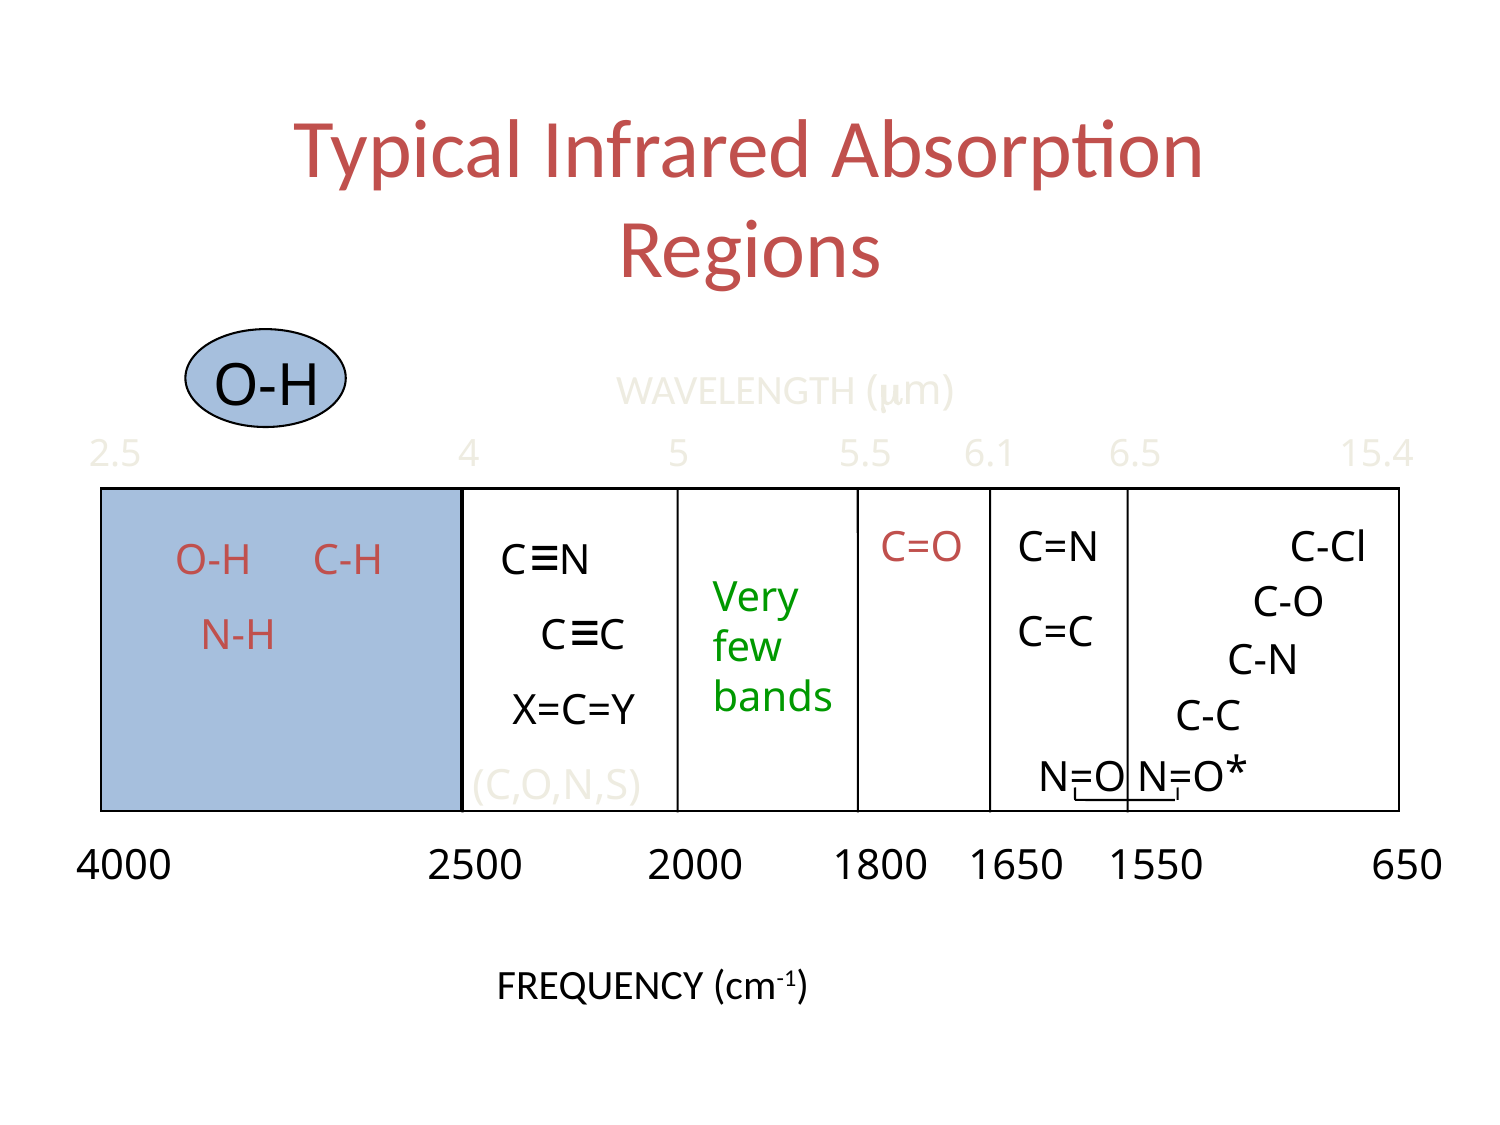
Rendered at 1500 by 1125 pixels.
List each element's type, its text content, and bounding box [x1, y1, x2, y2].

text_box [59, 829, 1461, 896]
text_box [463, 490, 1399, 812]
text_box Typical Infrared Absorption Regions [112, 99, 1388, 288]
text_box [217, 329, 314, 339]
text_box (C,O,N,S) [457, 750, 690, 816]
text_box O-H [198, 339, 337, 419]
text_box [185, 351, 198, 405]
text_box WAVELENGTH (mm) [601, 354, 970, 419]
text_box N-H [184, 600, 300, 666]
text_box C-H [297, 525, 411, 591]
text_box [72, 420, 1432, 482]
text_box [337, 355, 346, 401]
text_box [101, 490, 462, 812]
text_box O-H [159, 525, 276, 591]
text_box FREQUENCY (cm-1) [481, 950, 825, 1016]
